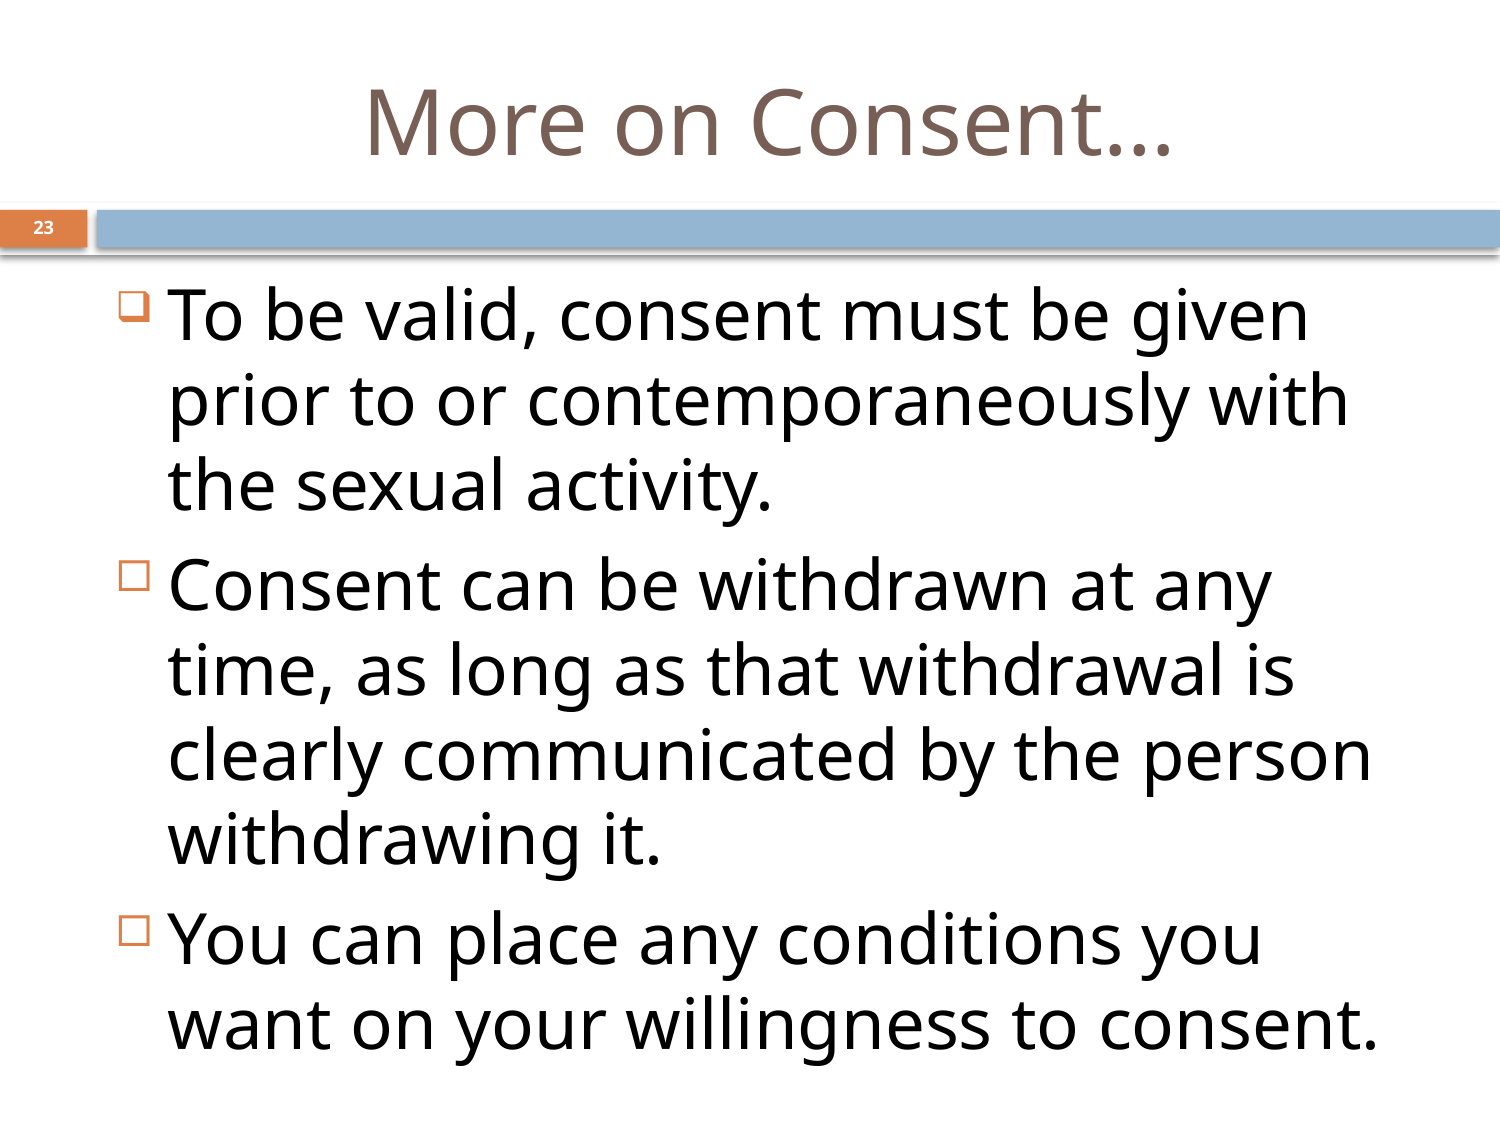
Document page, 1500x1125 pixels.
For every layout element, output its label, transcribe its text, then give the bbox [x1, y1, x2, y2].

list To be valid, consent must be given prior to or contemporaneously with the sexual activity. Consent can be withdrawn at any time, as long as that withdrawal is clearly communicated by the person withdrawing it. You can place any conditions you want on your willingness to consent. [100, 262, 1439, 1001]
title More on Consent… [100, 37, 1439, 201]
slide_number 23 [0, 208, 88, 249]
